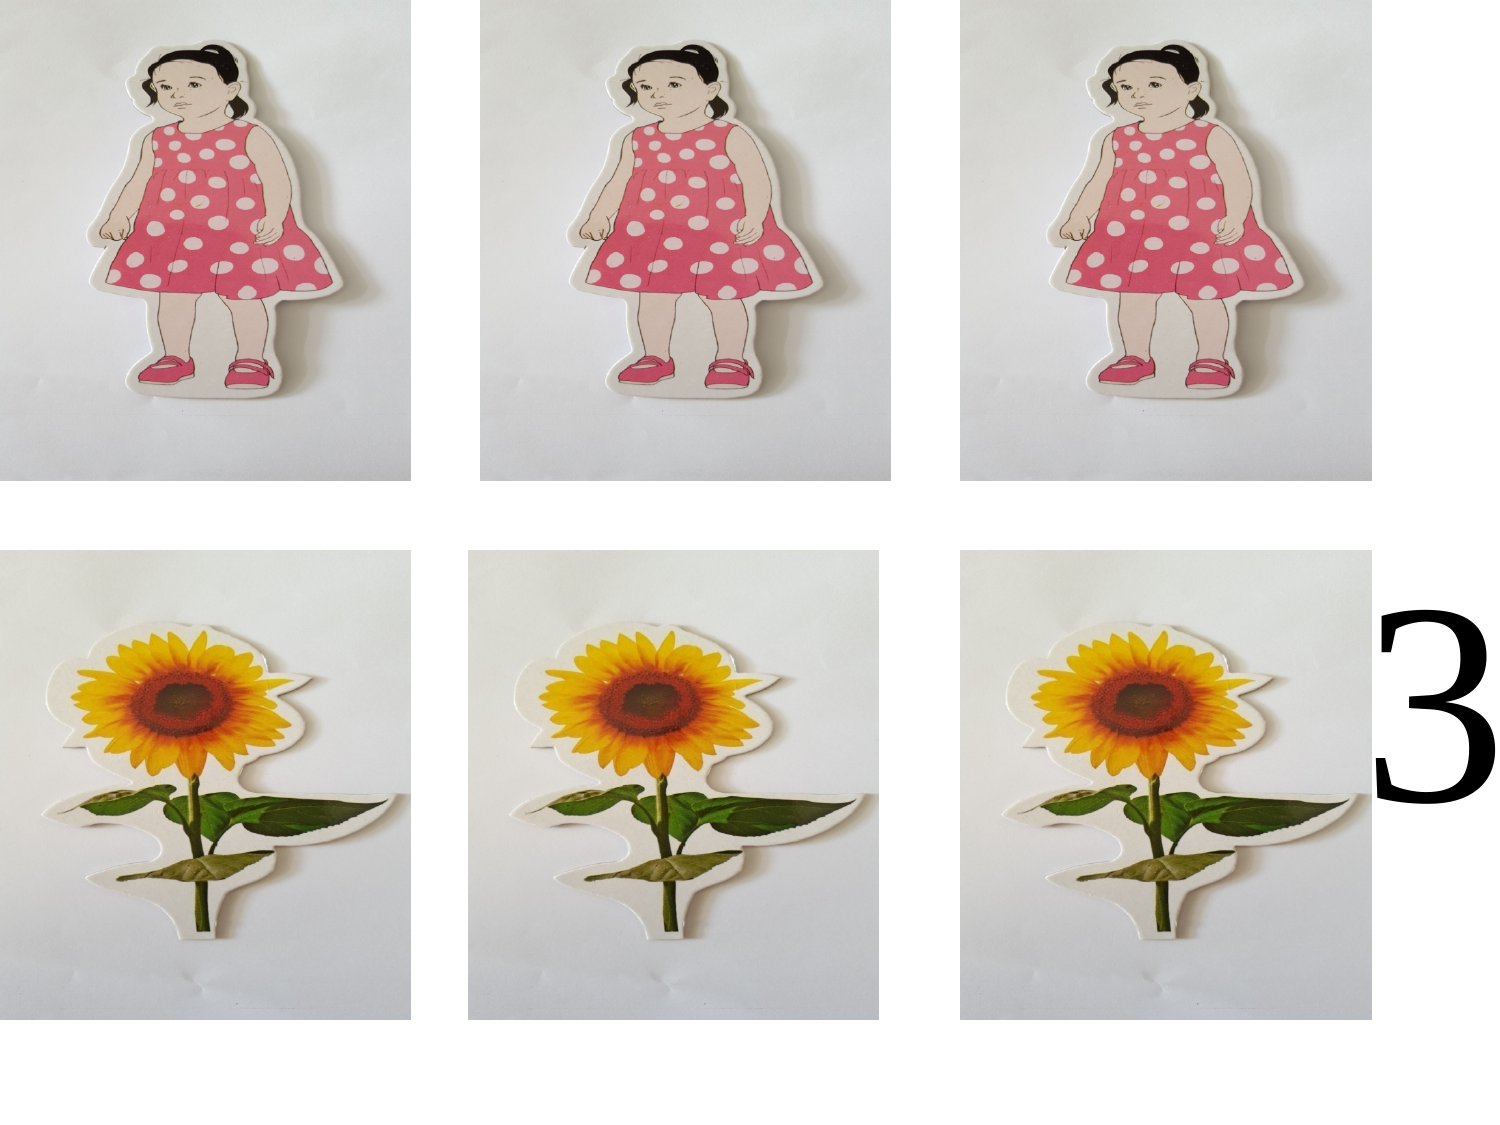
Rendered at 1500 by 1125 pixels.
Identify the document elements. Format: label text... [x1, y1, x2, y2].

picture [960, 550, 1372, 1020]
picture [0, 0, 411, 481]
picture [480, 0, 891, 481]
picture [0, 550, 411, 1020]
text_box 3 [1347, 445, 1500, 1058]
picture [960, 0, 1372, 481]
picture [468, 550, 880, 1020]
